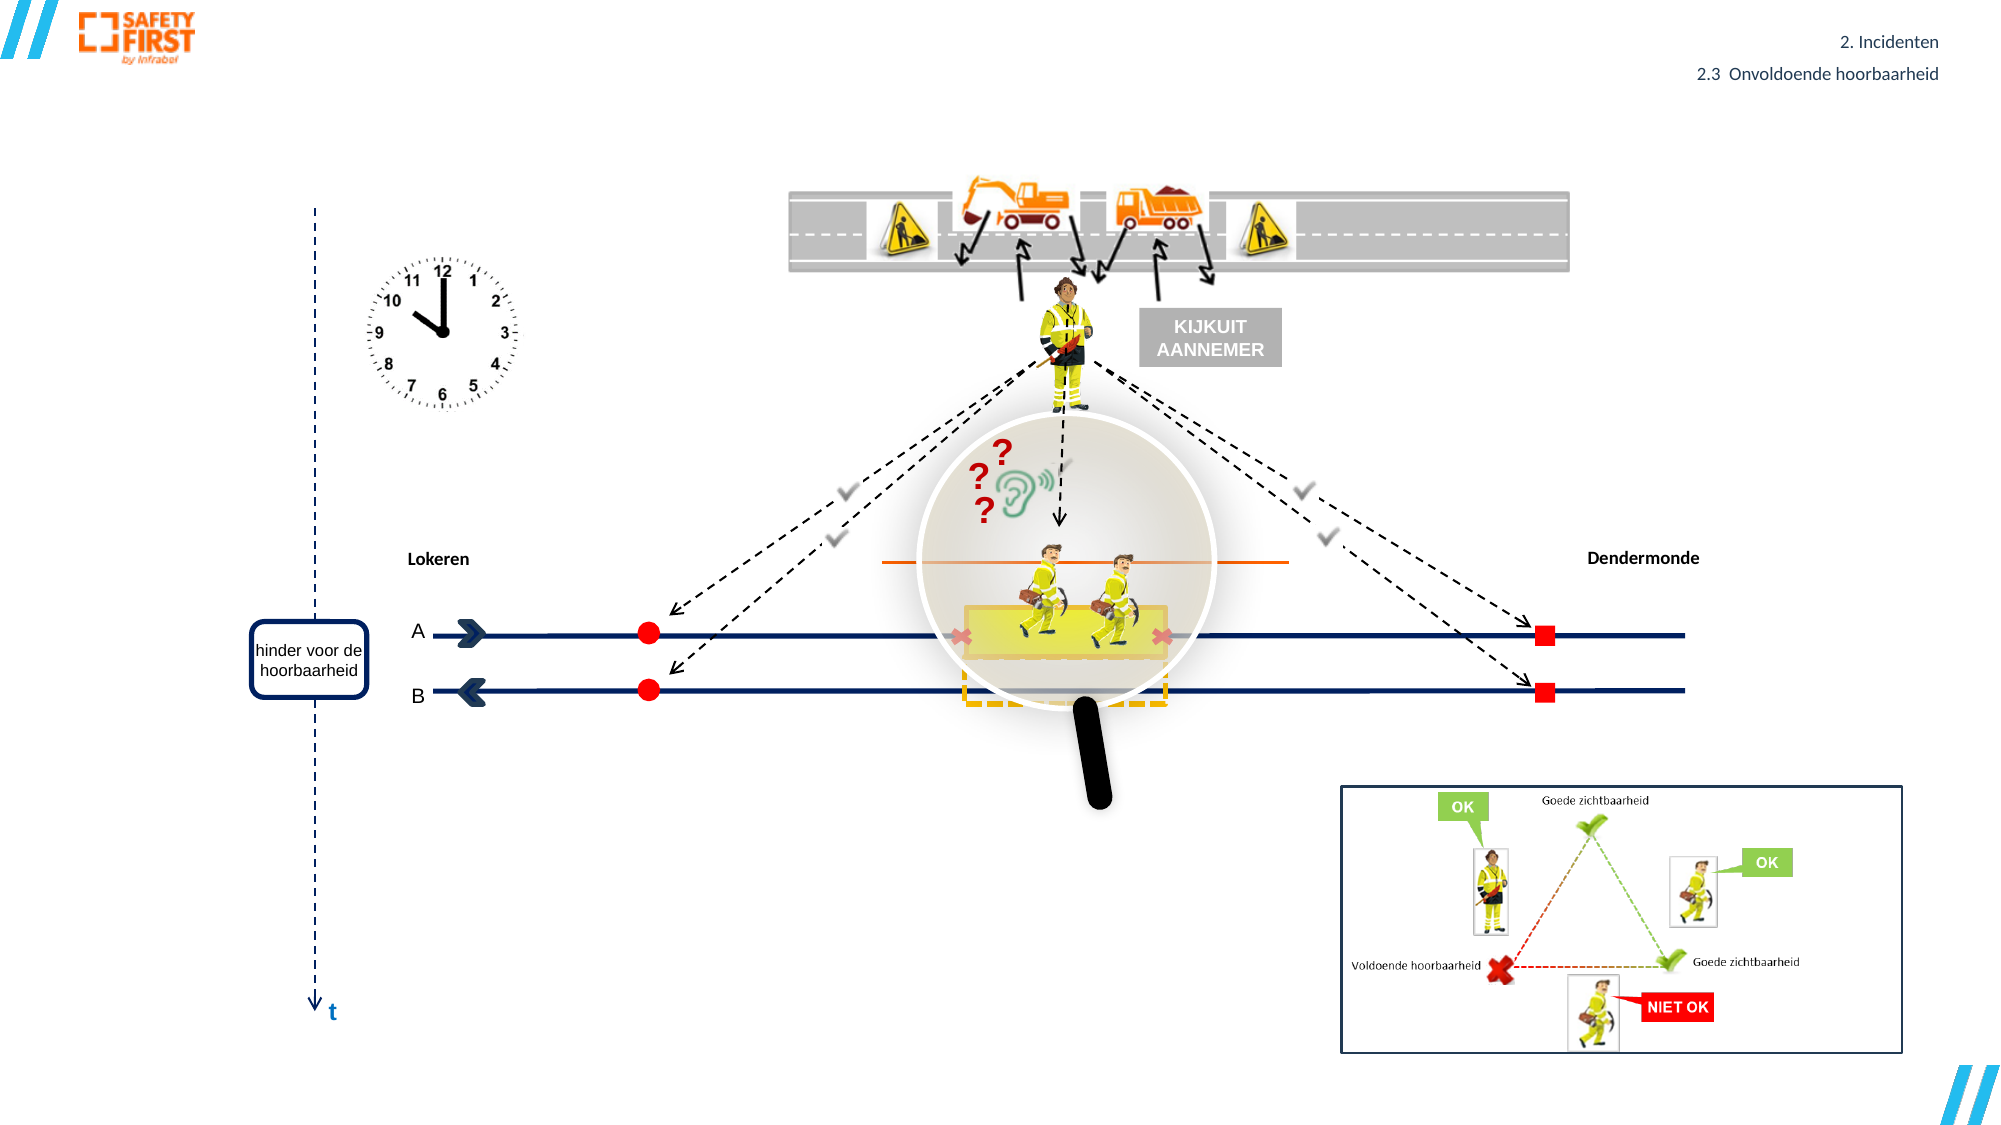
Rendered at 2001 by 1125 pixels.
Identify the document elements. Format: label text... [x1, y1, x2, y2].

text_box A [391, 610, 445, 650]
text_box [462, 680, 484, 690]
text_box hinder voor de hoorbaarheid [315, 621, 367, 698]
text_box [919, 413, 1215, 798]
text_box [1059, 304, 1068, 528]
picture [775, 172, 1579, 413]
text_box KIJKUIT AANNEMER [1139, 310, 1282, 361]
text_box [1535, 637, 1556, 646]
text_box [669, 361, 1035, 675]
text_box [641, 637, 657, 642]
text_box [640, 681, 658, 690]
picture [0, 0, 59, 59]
text_box [640, 624, 658, 635]
text_box [459, 692, 484, 705]
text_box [1094, 361, 1532, 687]
list 2. Incidenten 2.3 Onvoldoende hoorbaarheid [1496, 25, 1954, 85]
picture [1314, 525, 1343, 549]
text_box [1535, 682, 1556, 690]
picture [1940, 1065, 2000, 1125]
text_box [459, 637, 480, 646]
picture [1077, 550, 1146, 651]
picture [79, 12, 195, 65]
text_box [459, 621, 484, 635]
text_box t [303, 987, 363, 1033]
picture [1290, 479, 1319, 503]
picture [362, 255, 528, 414]
text_box Lokeren [373, 539, 504, 577]
text_box hinder voor de hoorbaarheid [251, 621, 314, 698]
text_box [1535, 692, 1556, 703]
text_box [640, 692, 657, 699]
picture [1006, 540, 1075, 640]
text_box Dendermonde [1566, 538, 1721, 577]
text_box B [391, 675, 445, 716]
picture [1342, 787, 1901, 1052]
picture [822, 526, 852, 550]
text_box [1535, 625, 1556, 635]
